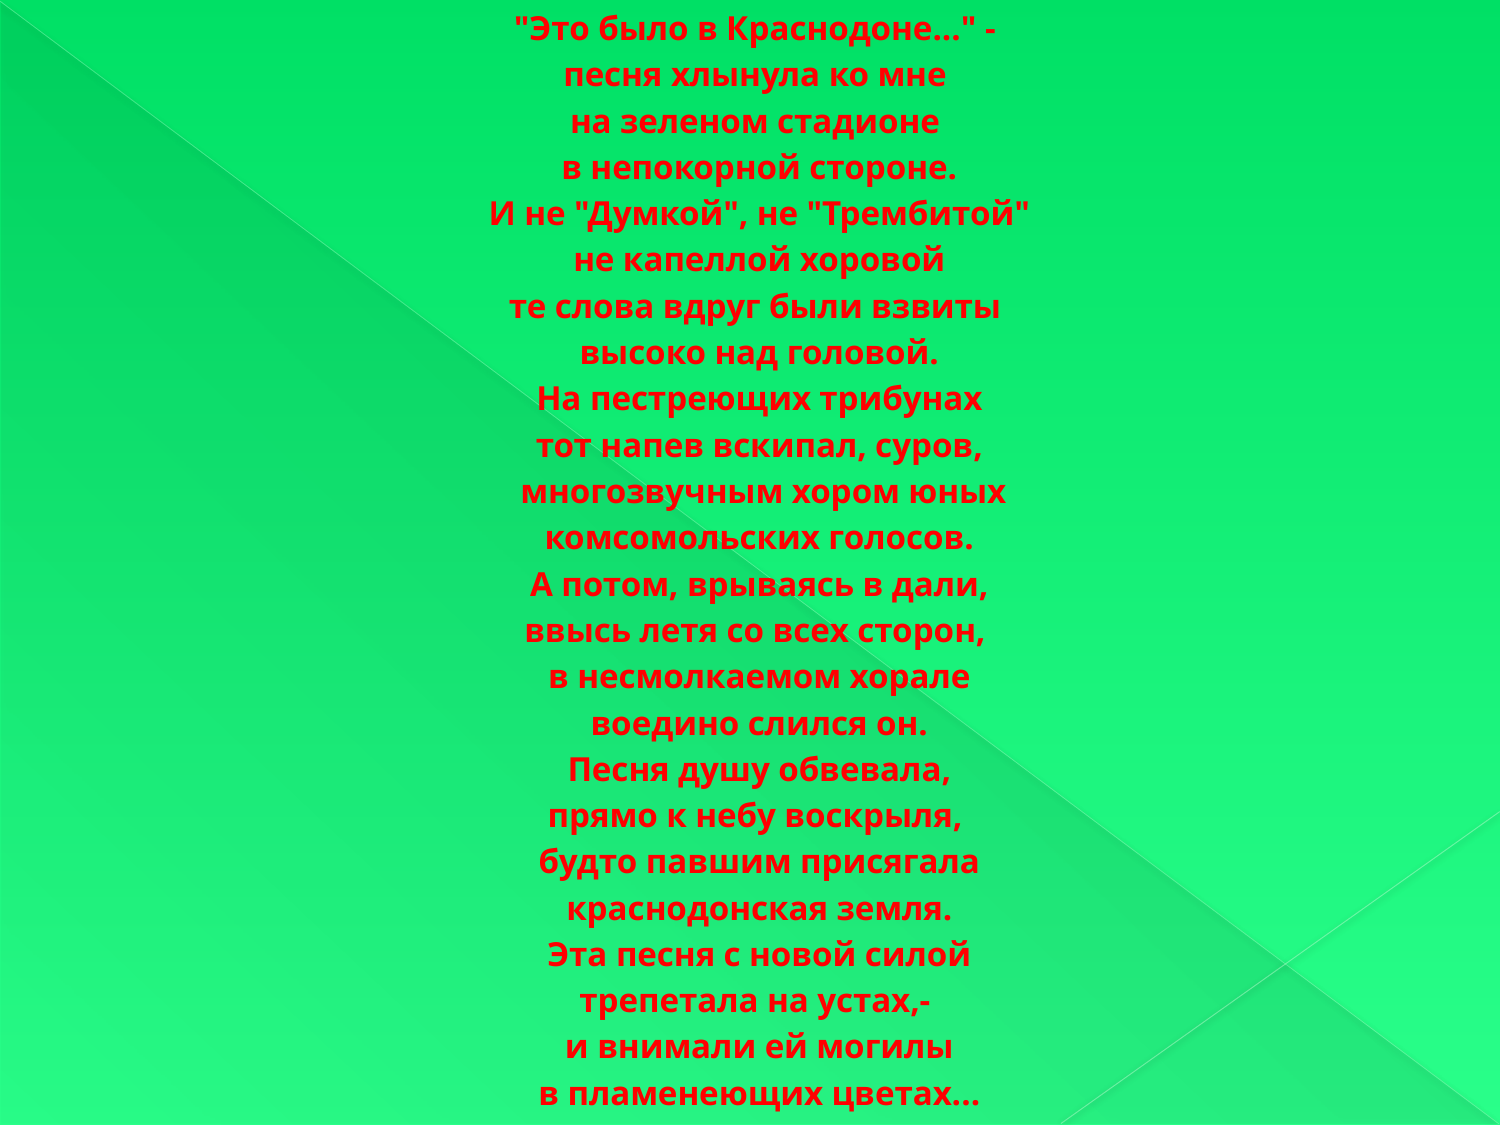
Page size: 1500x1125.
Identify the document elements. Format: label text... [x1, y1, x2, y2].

list "Это было в Краснодоне..." - песня хлынула ко мне на зеленом стадионе в непокорной стороне. И не "Думкой", не "Трембитой" не капеллой хоровой те слова вдруг были взвиты высоко над головой. На пестреющих трибунах тот напев вскипал, суров, многозвучным хором юных комсомольских голосов. А потом, врываясь в дали, ввысь летя со всех сторон, в несмолкаемом хорале воедино слился он. Песня душу обвевала, прямо к небу воскрыля, будто павшим присягала краснодонская земля. Эта песня с новой силой трепетала на устах,- и внимали ей могилы в пламенеющих цветах... [0, 0, 1500, 1125]
